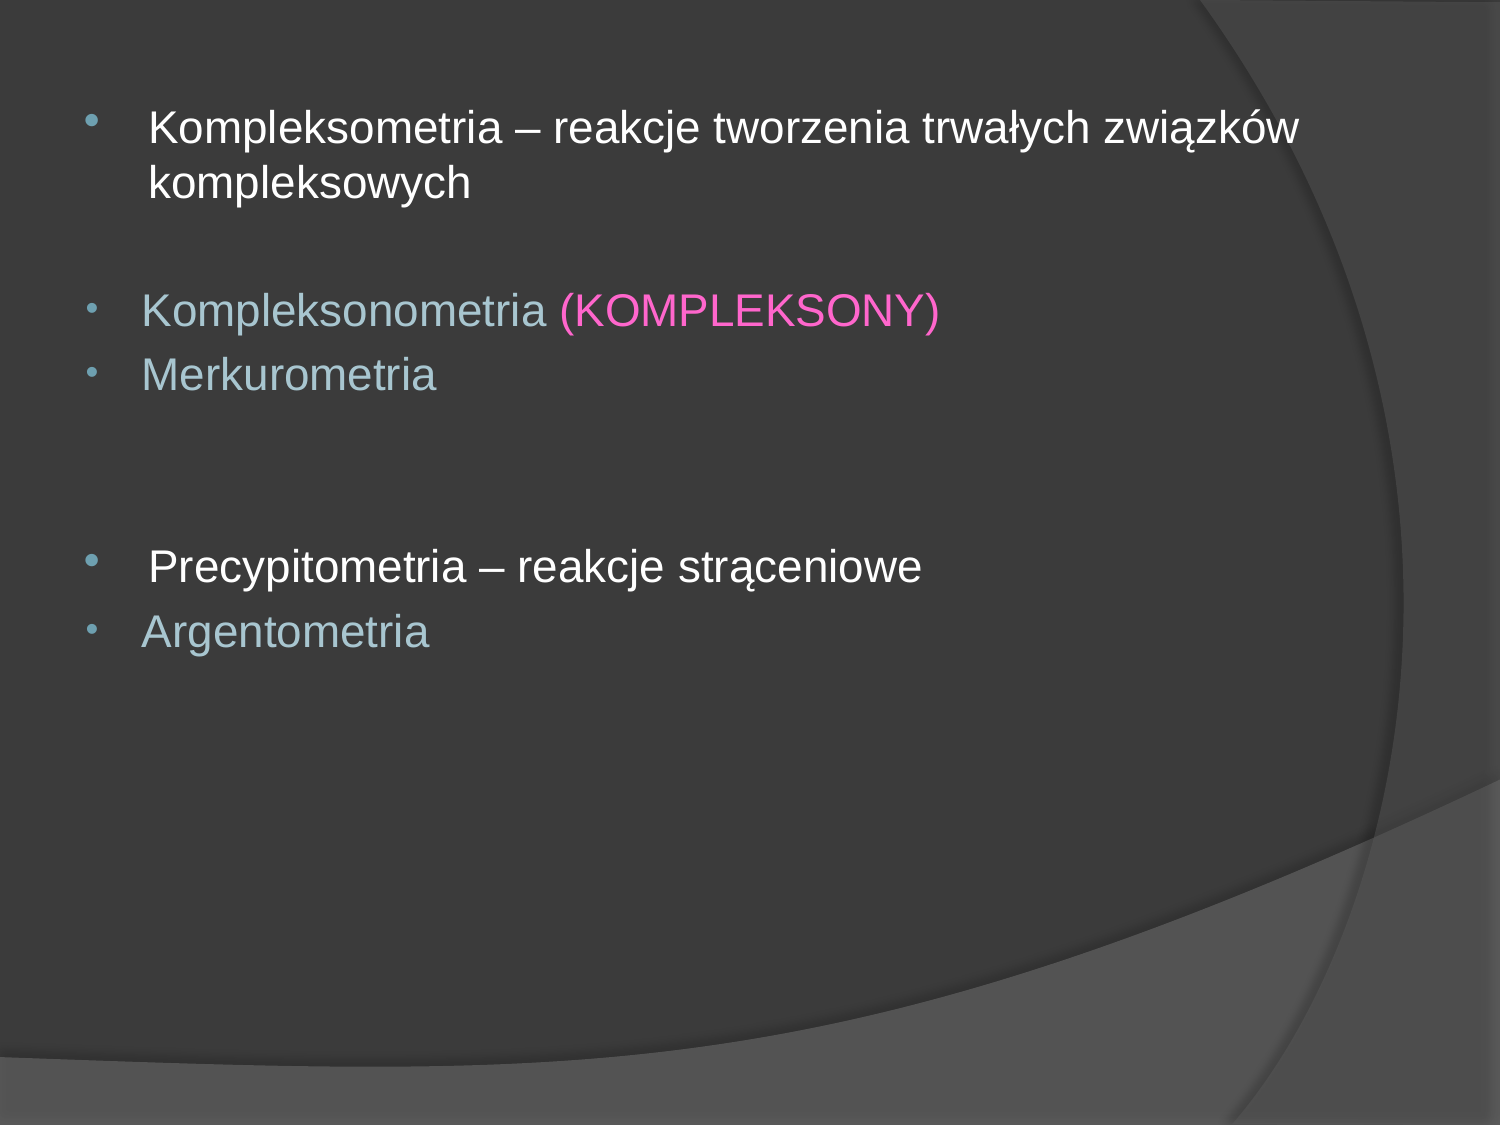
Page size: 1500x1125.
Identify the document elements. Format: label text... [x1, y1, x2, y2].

text_box Kompleksometria – reakcje tworzenia trwałych związków kompleksowych Kompleksonometria (KOMPLEKSONY) Merkurometria Precypitometria – reakcje strąceniowe Argentometria [64, 89, 1412, 664]
